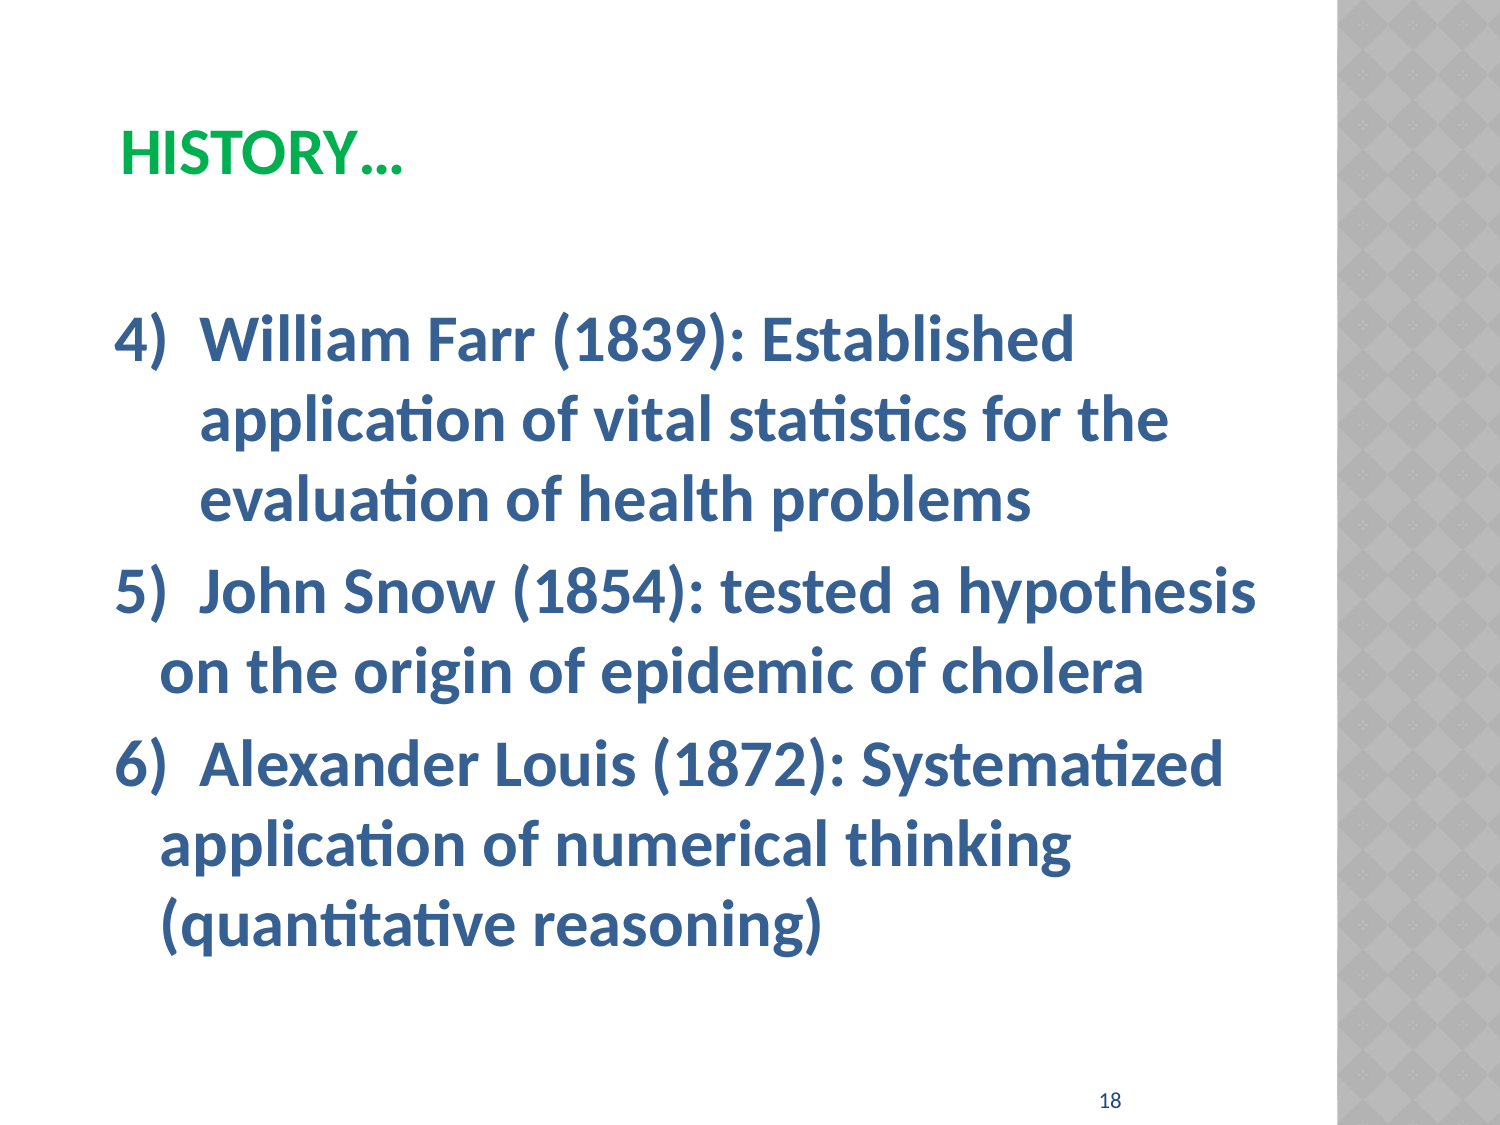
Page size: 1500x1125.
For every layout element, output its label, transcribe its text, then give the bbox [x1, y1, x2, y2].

slide_number 18 [1025, 1088, 1122, 1113]
list 4) William Farr (1839): Established application of vital statistics for the evaluation of health problems 5) John Snow (1854): tested a hypothesis on the origin of epidemic of cholera 6) Alexander Louis (1872): Systematized application of numerical thinking (quantitative reasoning) [99, 287, 1300, 1088]
title History… [112, 62, 1388, 188]
